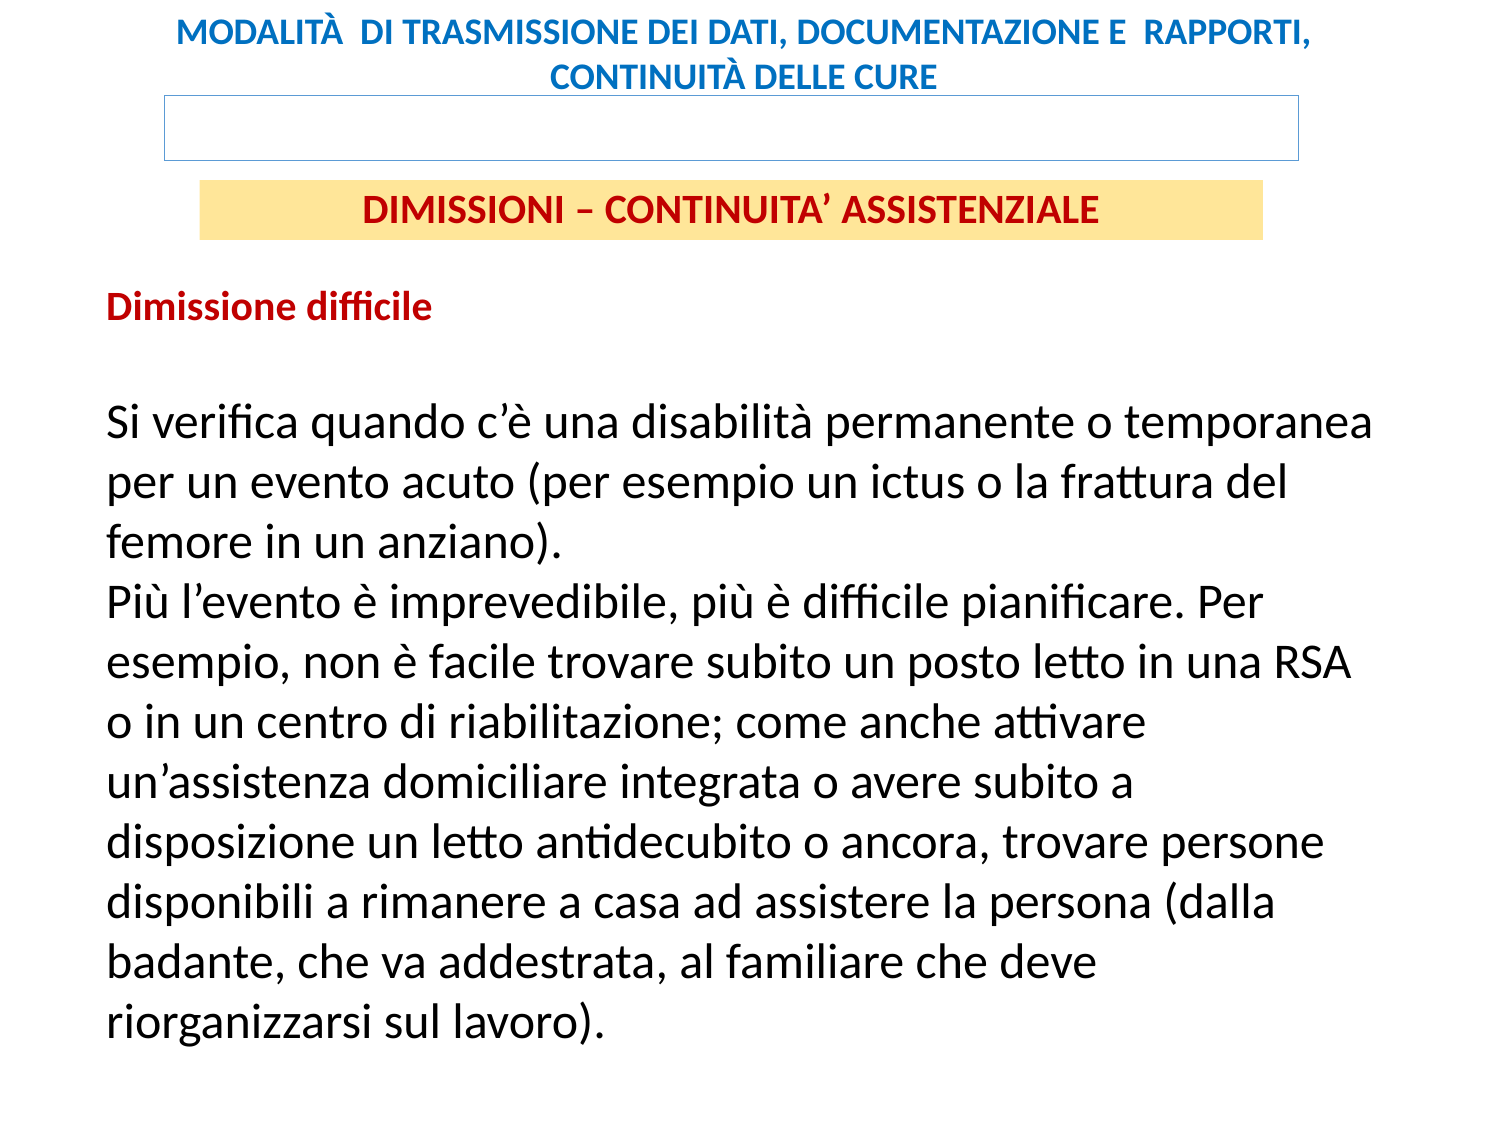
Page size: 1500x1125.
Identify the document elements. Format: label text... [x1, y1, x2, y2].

text_box Dimissione difficile Si verifica quando c’è una disabilità permanente o temporanea per un evento acuto (per esempio un ictus o la frattura del femore in un anziano). Più l’evento è imprevedibile, più è difficile pianificare. Per esempio, non è facile trovare subito un posto letto in una RSA o in un centro di riabilitazione; come anche attivare un’assistenza domiciliare integrata o avere subito a disposizione un letto antidecubito o ancora, trovare persone disponibili a rimanere a casa ad assistere la persona (dalla badante, che va addestrata, al familiare che deve riorganizzarsi sul lavoro). [88, 278, 1375, 917]
text_box CONTENUTI DELLA CARTELLA INFERMIERISTICA [164, 95, 1299, 161]
text_box DIMISSIONI – CONTINUITA’ ASSISTENZIALE [199, 180, 1263, 240]
text_box MODALITÀ DI TRASMISSIONE DEI DATI, DOCUMENTAZIONE E RAPPORTI, CONTINUITÀ DELLE CURE [64, 0, 1424, 105]
